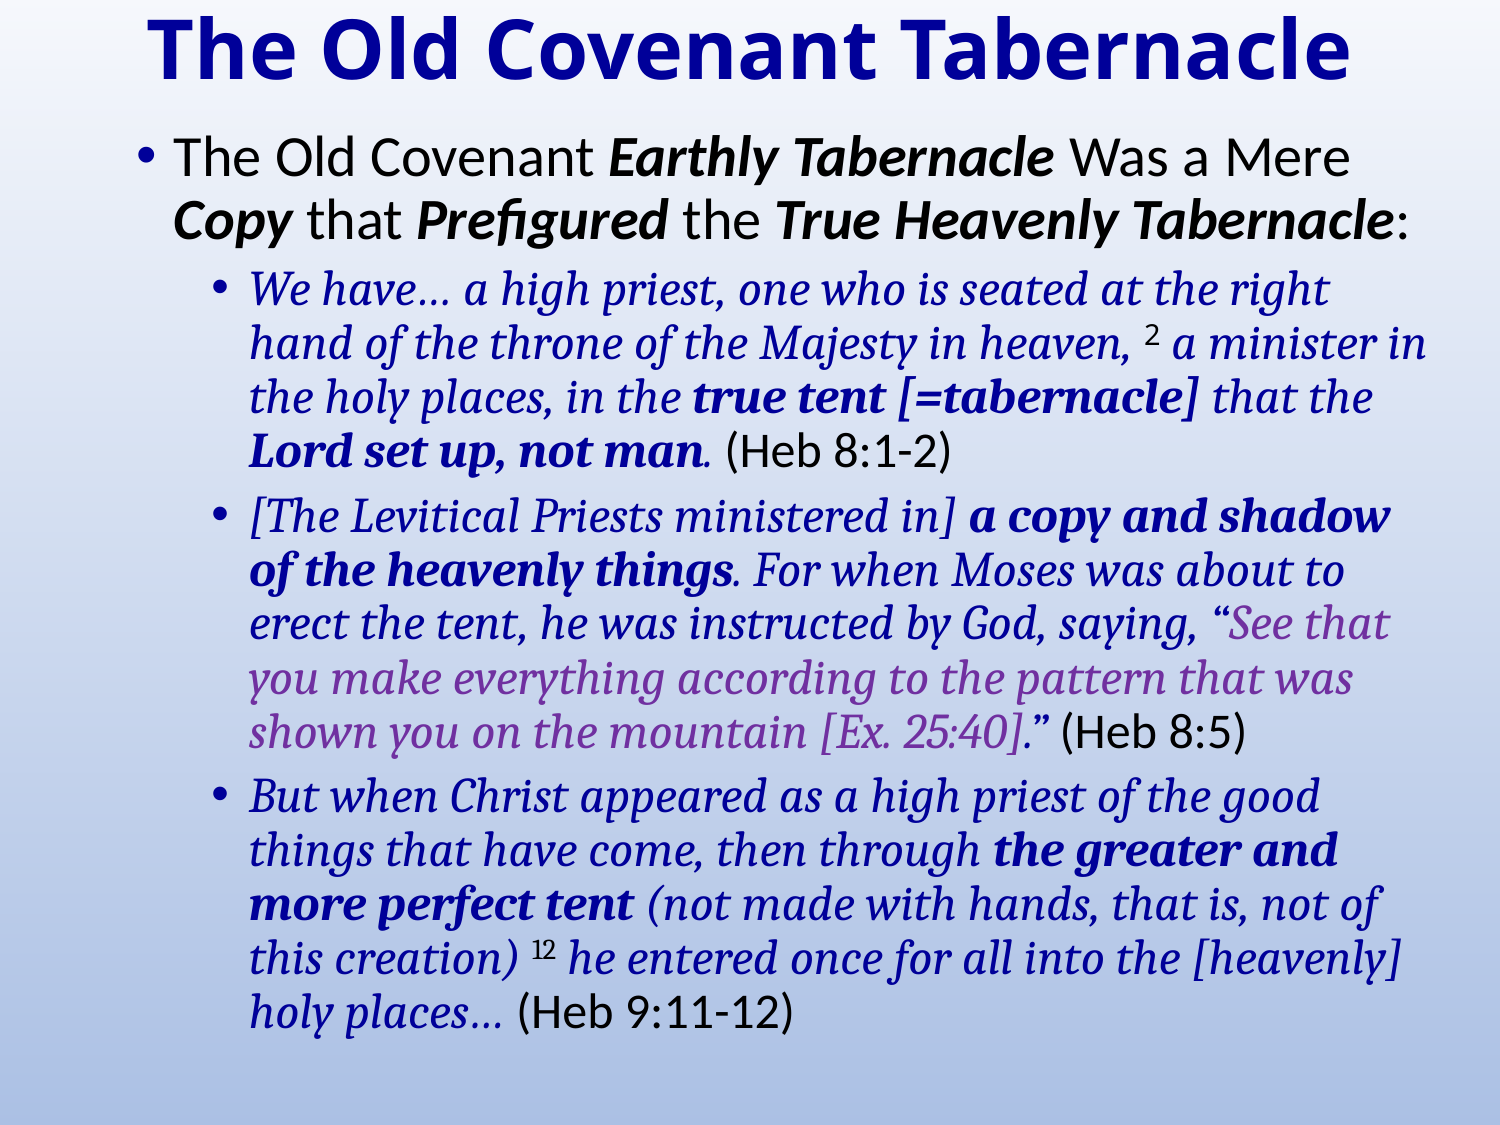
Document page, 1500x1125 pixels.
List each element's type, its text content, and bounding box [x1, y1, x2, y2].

title The Old Covenant Tabernacle [0, 0, 1500, 106]
list The Old Covenant Earthly Tabernacle Was a Mere Copy that Prefigured the True Heavenly Tabernacle: We have… a high priest, one who is seated at the right hand of the throne of the Majesty in heaven, 2 a minister in the holy places, in the true tent [=tabernacle] that the Lord set up, not man. (Heb 8:1-2) [The Levitical Priests ministered in] a copy and shadow of the heavenly things. For when Moses was about to erect the tent, he was instructed by God, saying, “See that you make everything according to the pattern that was shown you on the mountain [Ex. 25:40].” (Heb 8:5) But when Christ appeared as a high priest of the good things that have come, then through the greater and more perfect tent (not made with hands, that is, not of this creation) 12 he entered once for all into the [heavenly] holy places… (Heb 9:11-12) [46, 119, 1444, 1106]
